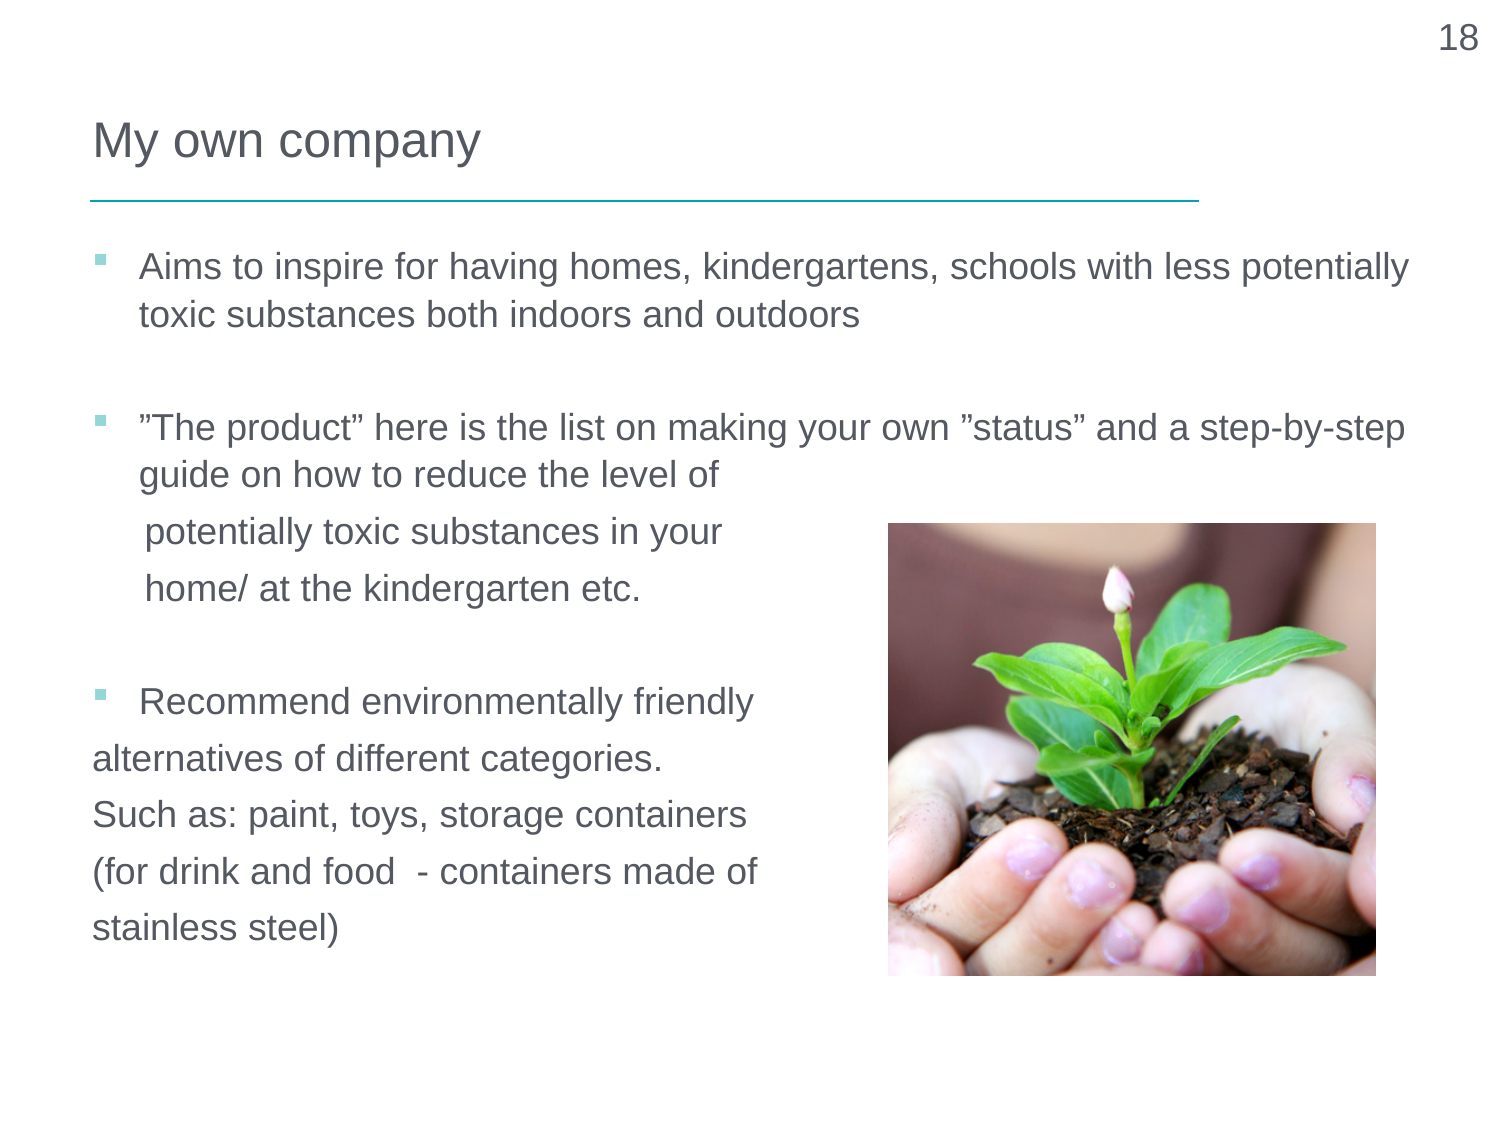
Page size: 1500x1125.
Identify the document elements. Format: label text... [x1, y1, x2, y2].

title My own company [77, 62, 1428, 213]
text_box 18 [1423, 5, 1500, 66]
list Aims to inspire for having homes, kindergartens, schools with less potentially toxic substances both indoors and outdoors ”The product” here is the list on making your own ”status” and a step-by-step guide on how to reduce the level of potentially toxic substances in your home/ at the kindergarten etc. Recommend environmentally friendly alternatives of different categories. Such as: paint, toys, storage containers (for drink and food - containers made of stainless steel) [77, 232, 1428, 1000]
picture [887, 523, 1377, 977]
